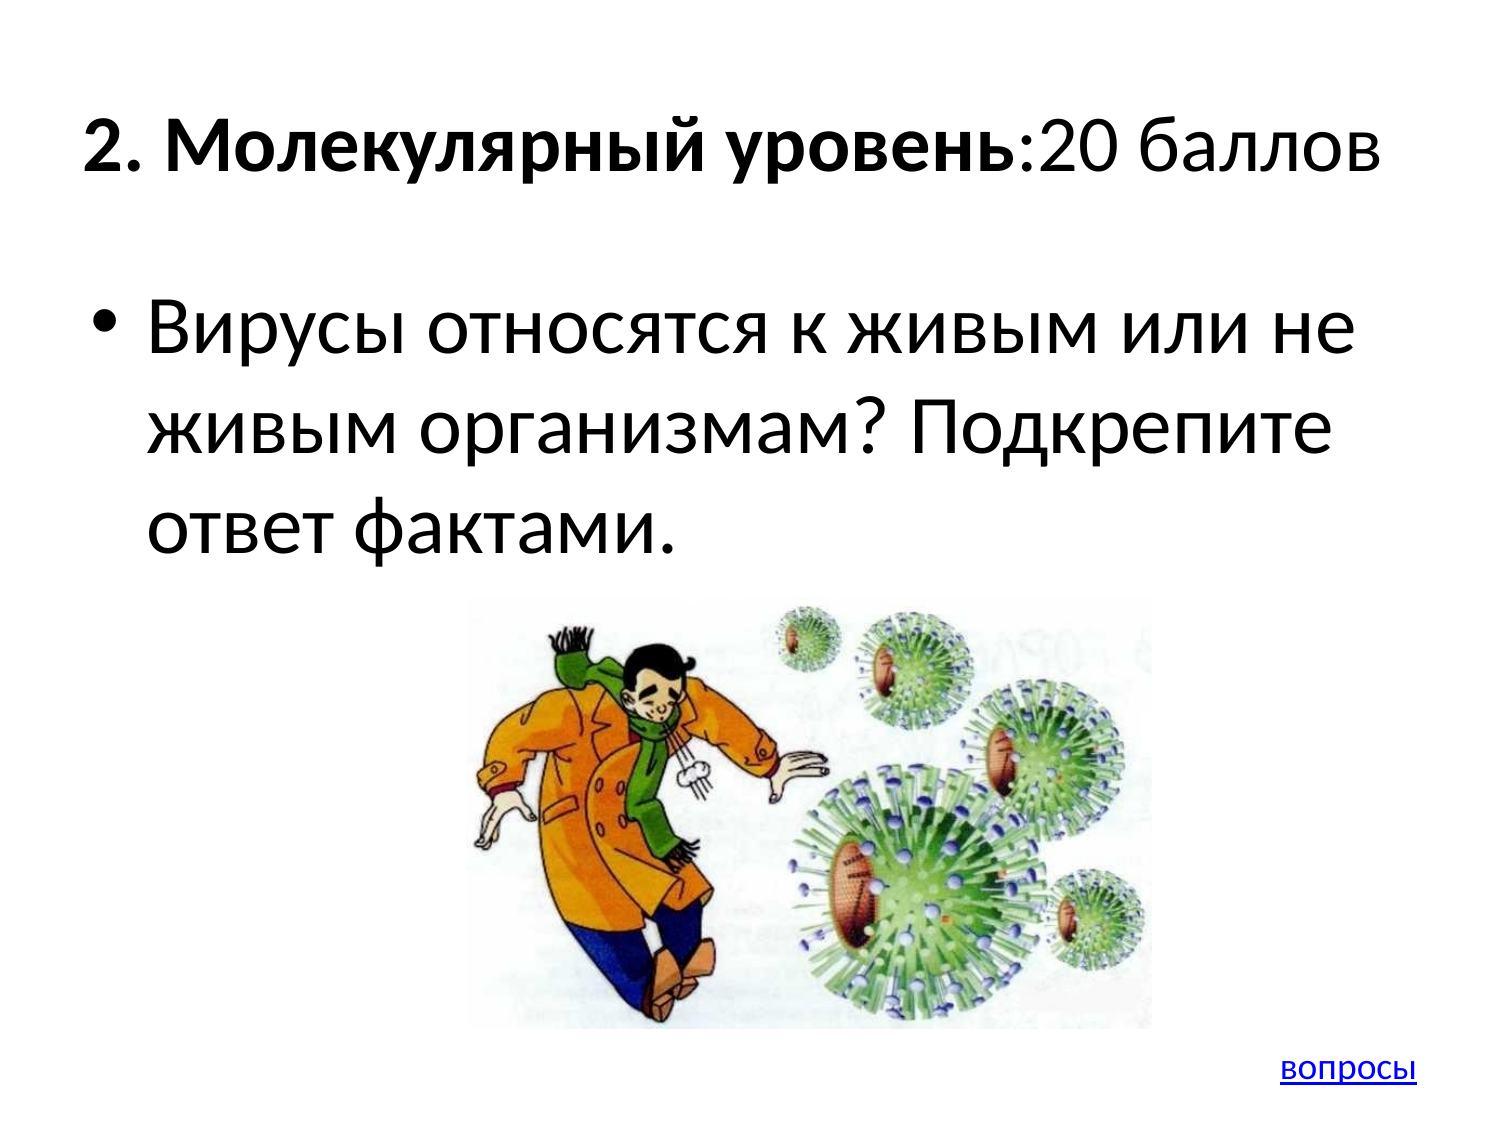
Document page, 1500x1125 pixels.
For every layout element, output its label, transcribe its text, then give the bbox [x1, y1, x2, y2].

title 2. Молекулярный уровень:20 баллов [41, 45, 1425, 233]
picture [466, 597, 1152, 1030]
list Вирусы относятся к живым или не живым организмам? Подкрепите ответ фактами. [75, 262, 1424, 1005]
text_box вопросы [1264, 1034, 1433, 1095]
